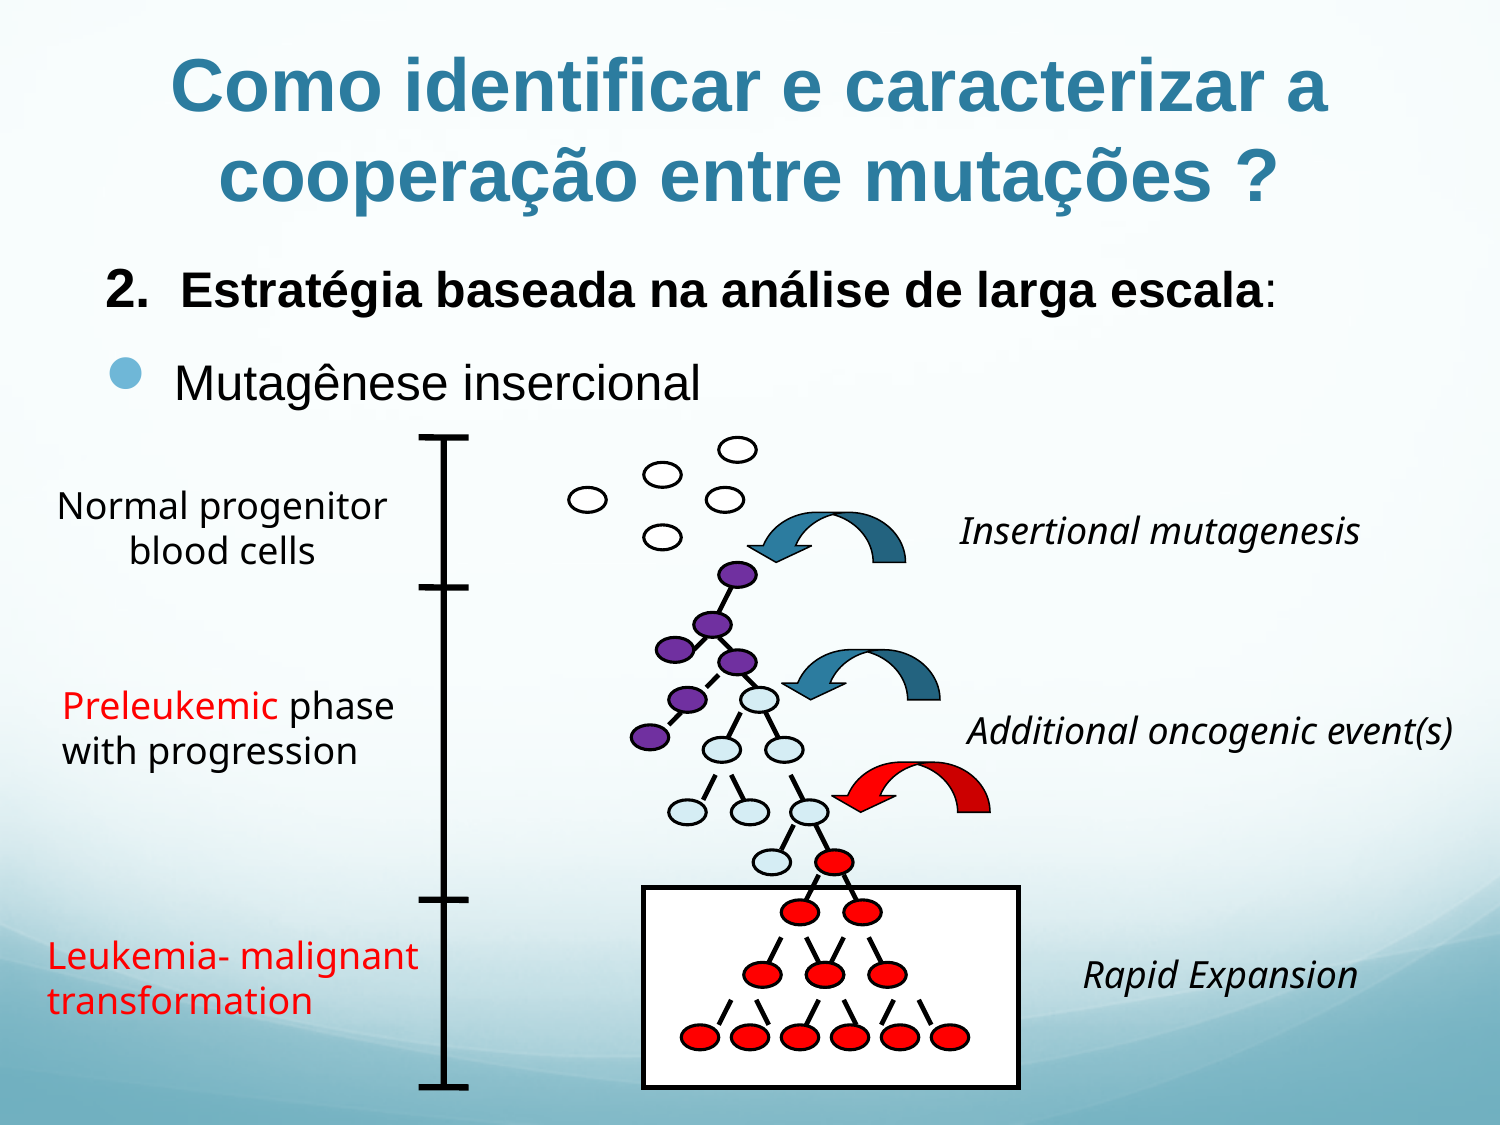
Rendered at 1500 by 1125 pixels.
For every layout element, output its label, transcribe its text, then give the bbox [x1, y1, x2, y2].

list Estratégia baseada na análise de larga escala: Mutagênese insercional [90, 249, 1448, 433]
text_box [30, 436, 1495, 1088]
title Como identificar e caracterizar a cooperação entre mutações ? [90, 4, 1410, 224]
